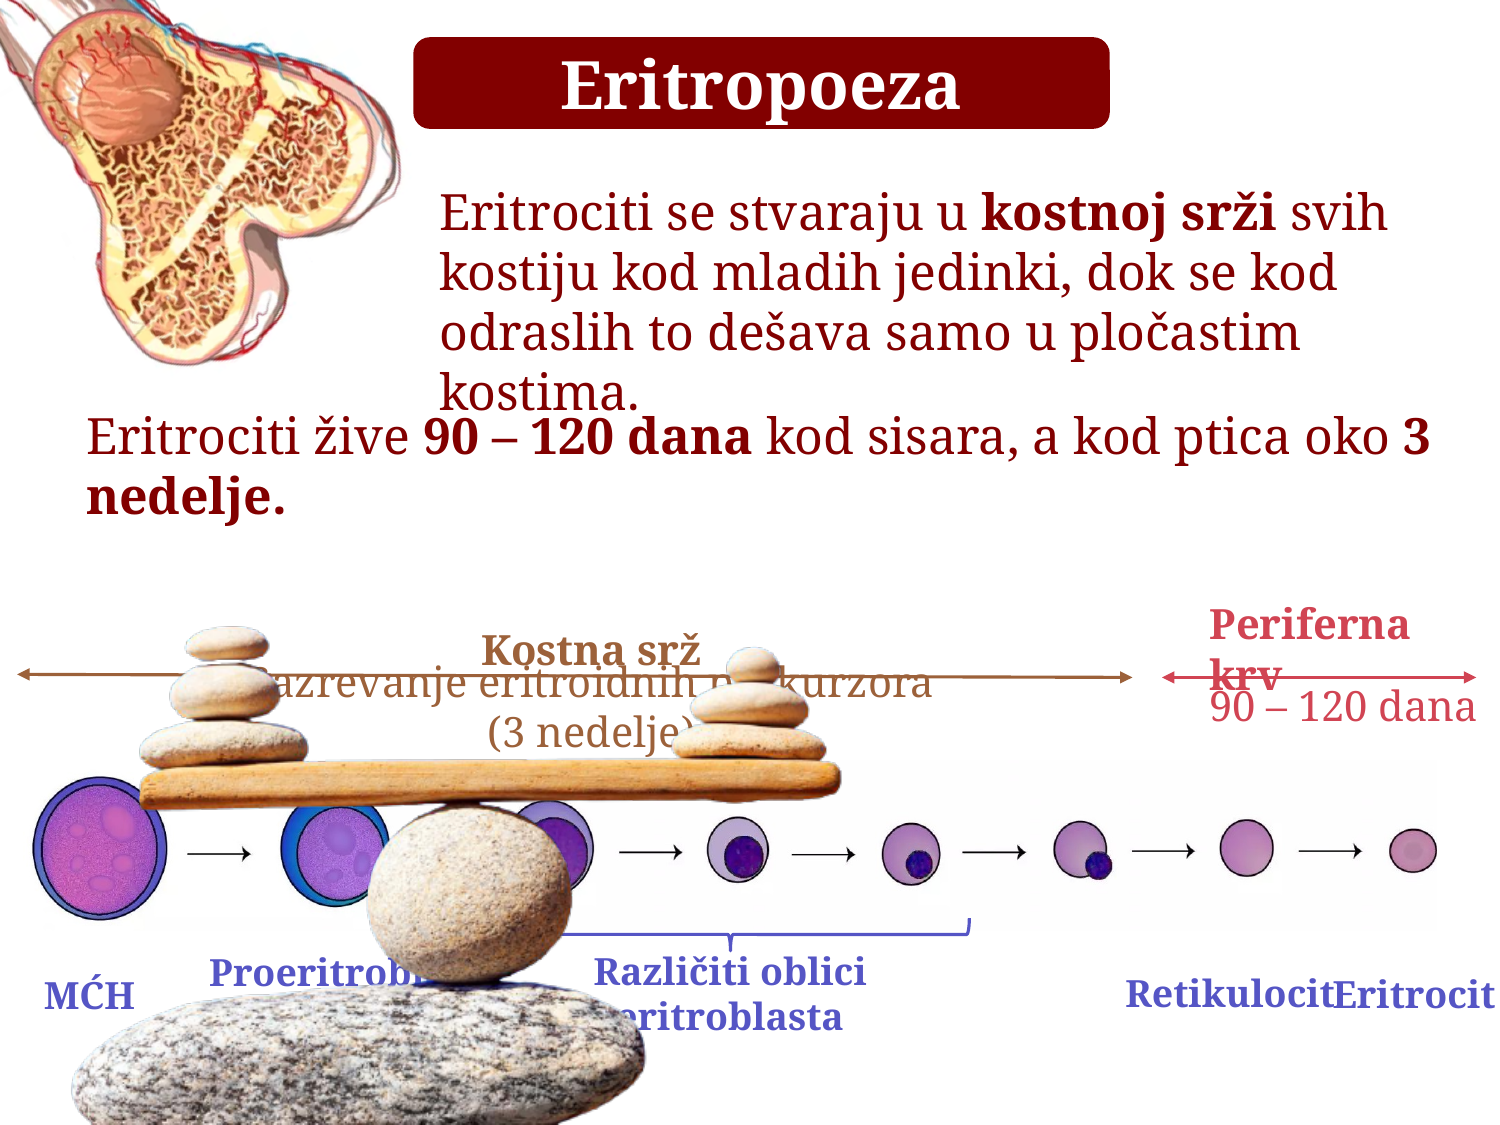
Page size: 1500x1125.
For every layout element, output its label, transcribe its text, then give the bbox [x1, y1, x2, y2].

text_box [947, 626, 1500, 1017]
text_box Eritropoeza [438, 37, 1110, 129]
picture [0, 0, 441, 416]
text_box Eritrociti žive 90 – 120 dana kod sisara, a kod ptica oko 3 nedelje. [64, 416, 1459, 514]
text_box Eritrociti se stvaraju u kostnoj srži svih kostiju kod mladih jedinki, dok se kod odraslih to dešava samo u pločastim kostima. [413, 203, 1429, 398]
picture [16, 507, 943, 1125]
